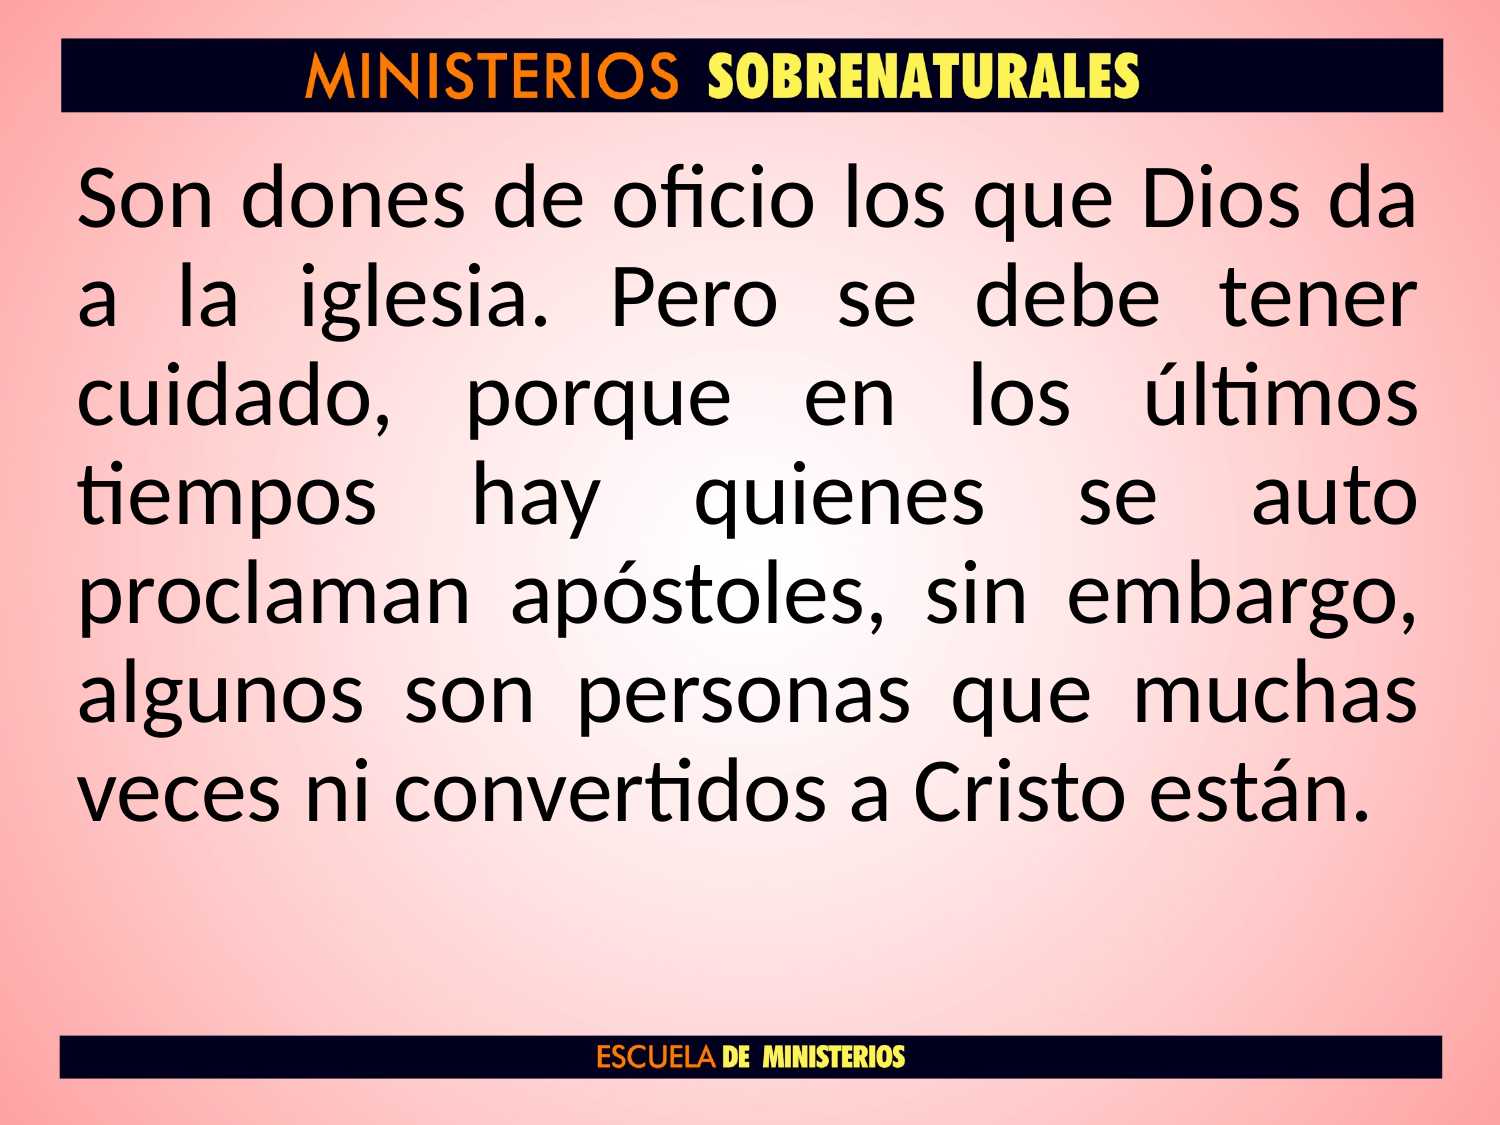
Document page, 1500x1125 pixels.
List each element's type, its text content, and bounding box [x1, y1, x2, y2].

picture [0, 0, 1500, 1125]
list Son dones de oficio los que Dios da a la iglesia. Pero se debe tener cuidado, porque en los últimos tiempos hay quienes se auto proclaman apóstoles, sin embargo, algunos son personas que muchas veces ni convertidos a Cristo están. [61, 141, 1437, 1014]
